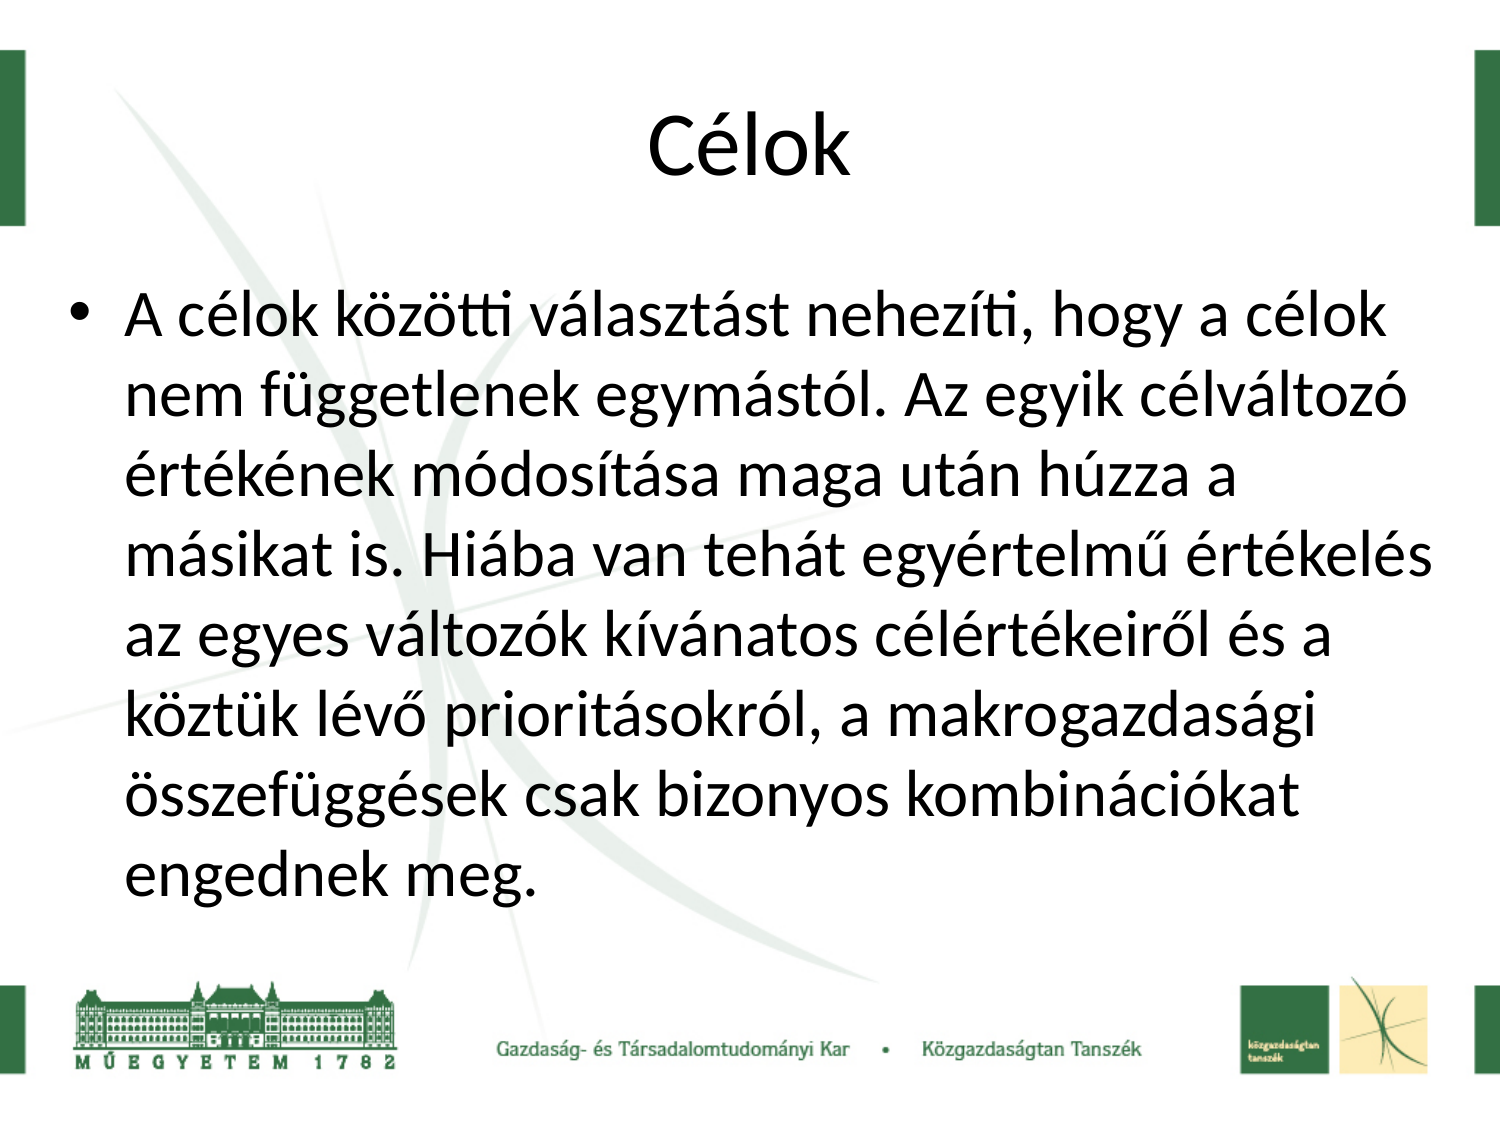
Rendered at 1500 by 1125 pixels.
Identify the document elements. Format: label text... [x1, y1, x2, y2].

list A célok közötti választást nehezíti, hogy a célok nem függetlenek egymástól. Az egyik célváltozó értékének módosítása maga után húzza a másikat is. Hiába van tehát egyértelmű értékelés az egyes változók kívánatos célértékeiről és a köztük lévő prioritásokról, a makrogazdasági összefüggések csak bizonyos kombinációkat engednek meg. [52, 262, 1459, 1006]
title Célok [74, 44, 1426, 233]
picture [0, 0, 1500, 1125]
